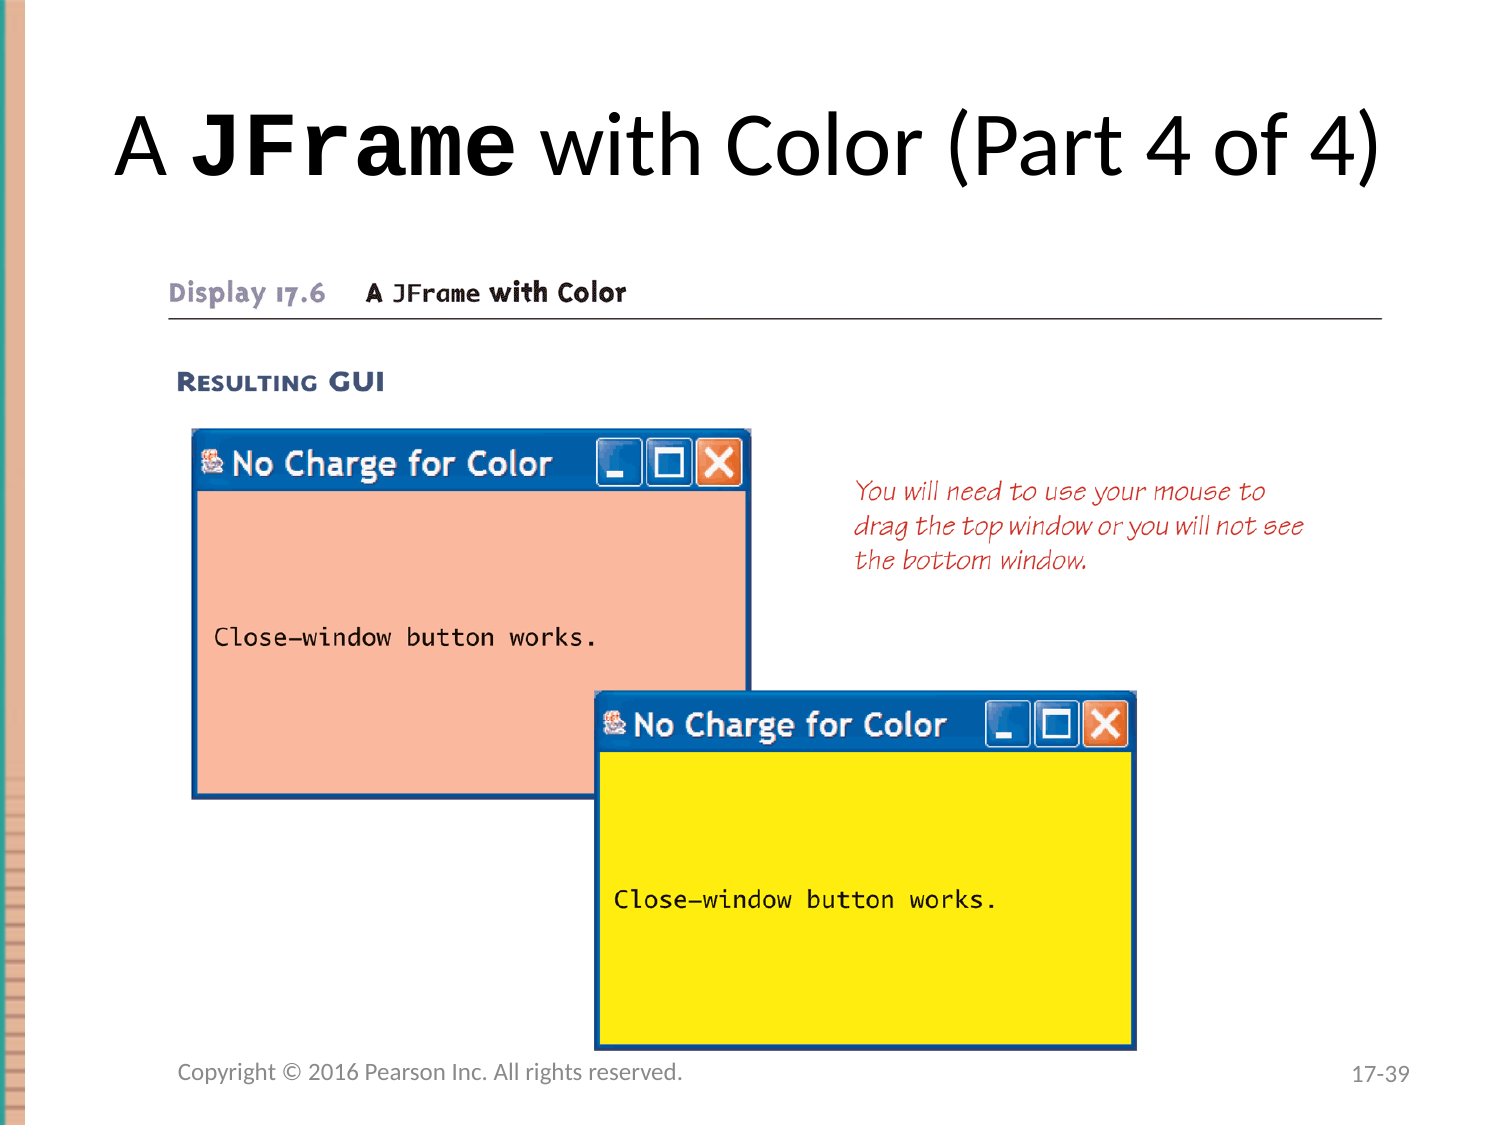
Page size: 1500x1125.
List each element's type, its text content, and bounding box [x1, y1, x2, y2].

title A JFrame with Color (Part 4 of 4) [75, 45, 1425, 233]
picture [0, 0, 25, 1125]
picture [137, 260, 1413, 1071]
slide_number 17-39 [1074, 1042, 1425, 1103]
footer Copyright © 2016 Pearson Inc. All rights reserved. [75, 1040, 788, 1100]
